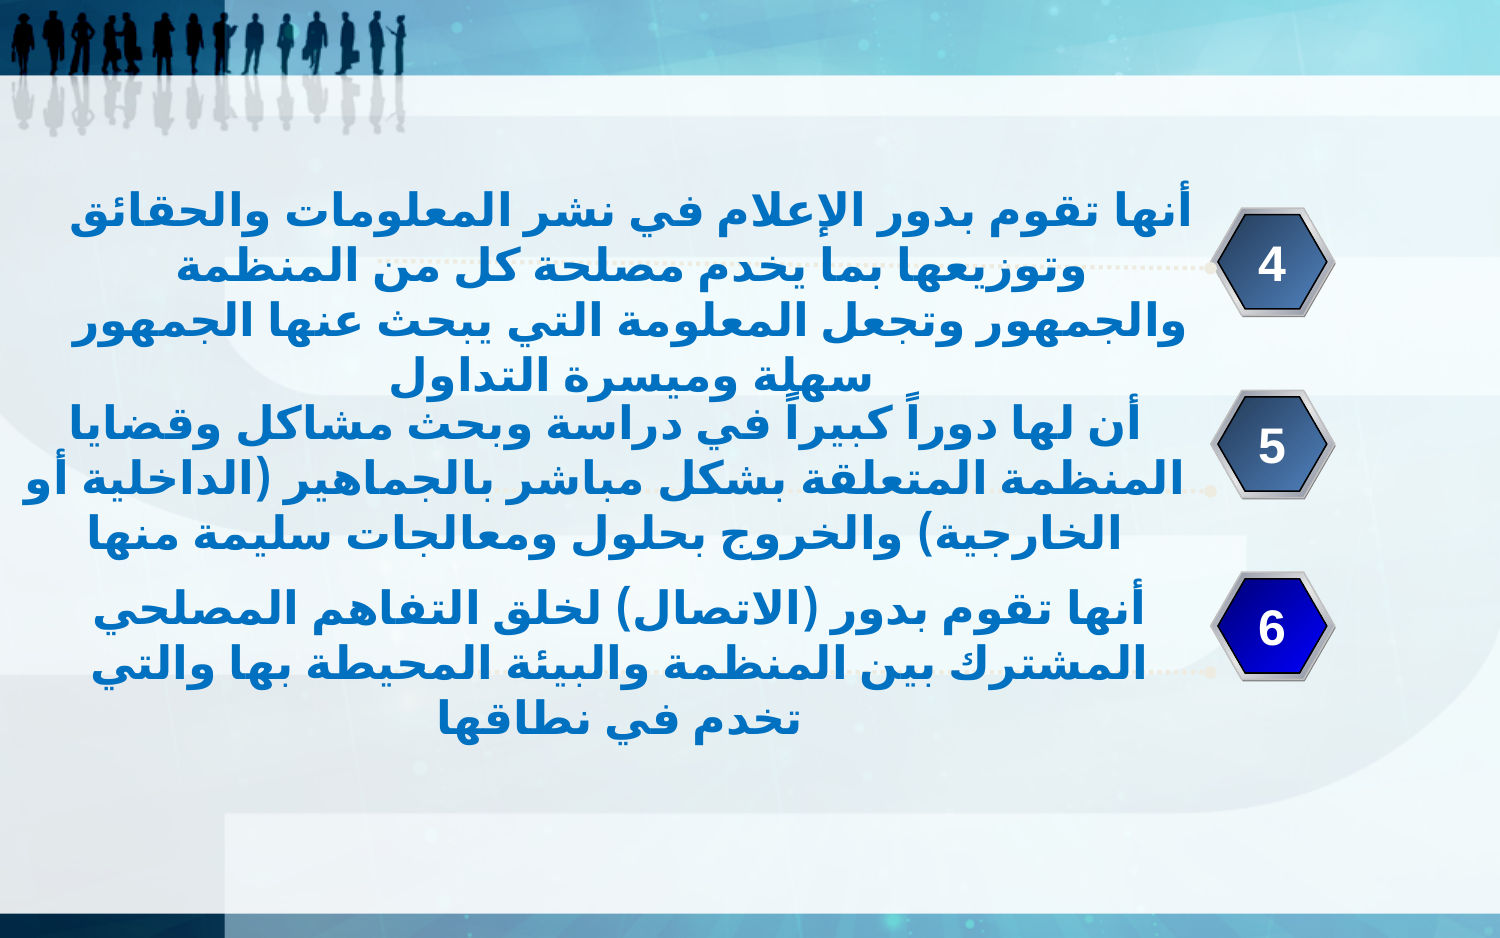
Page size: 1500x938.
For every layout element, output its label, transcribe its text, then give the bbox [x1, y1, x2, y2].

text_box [1210, 390, 1336, 500]
picture [0, 0, 1500, 938]
text_box أن لها دوراً كبيراً في دراسة وبحث مشاكل وقضايا المنظمة المتعلقة بشكل مباشر بالجماهير (الداخلية أو الخارجية) والخروج بحلول ومعالجات سليمة منها [0, 386, 1211, 566]
text_box أنها تقوم بدور الإعلام في نشر المعلومات والحقائق وتوزيعها بما يخدم مصلحة كل من المنظمة والجمهور وتجعل المعلومة التي يبحث عنها الجمهور سهلة وميسرة التداول [53, 173, 1211, 409]
text_box أنها تقوم بدور (الاتصال) لخلق التفاهم المصلحي المشترك بين المنظمة والبيئة المحيطة بها والتي تخدم في نطاقها [29, 571, 1211, 752]
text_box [1210, 571, 1336, 682]
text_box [1210, 207, 1336, 318]
